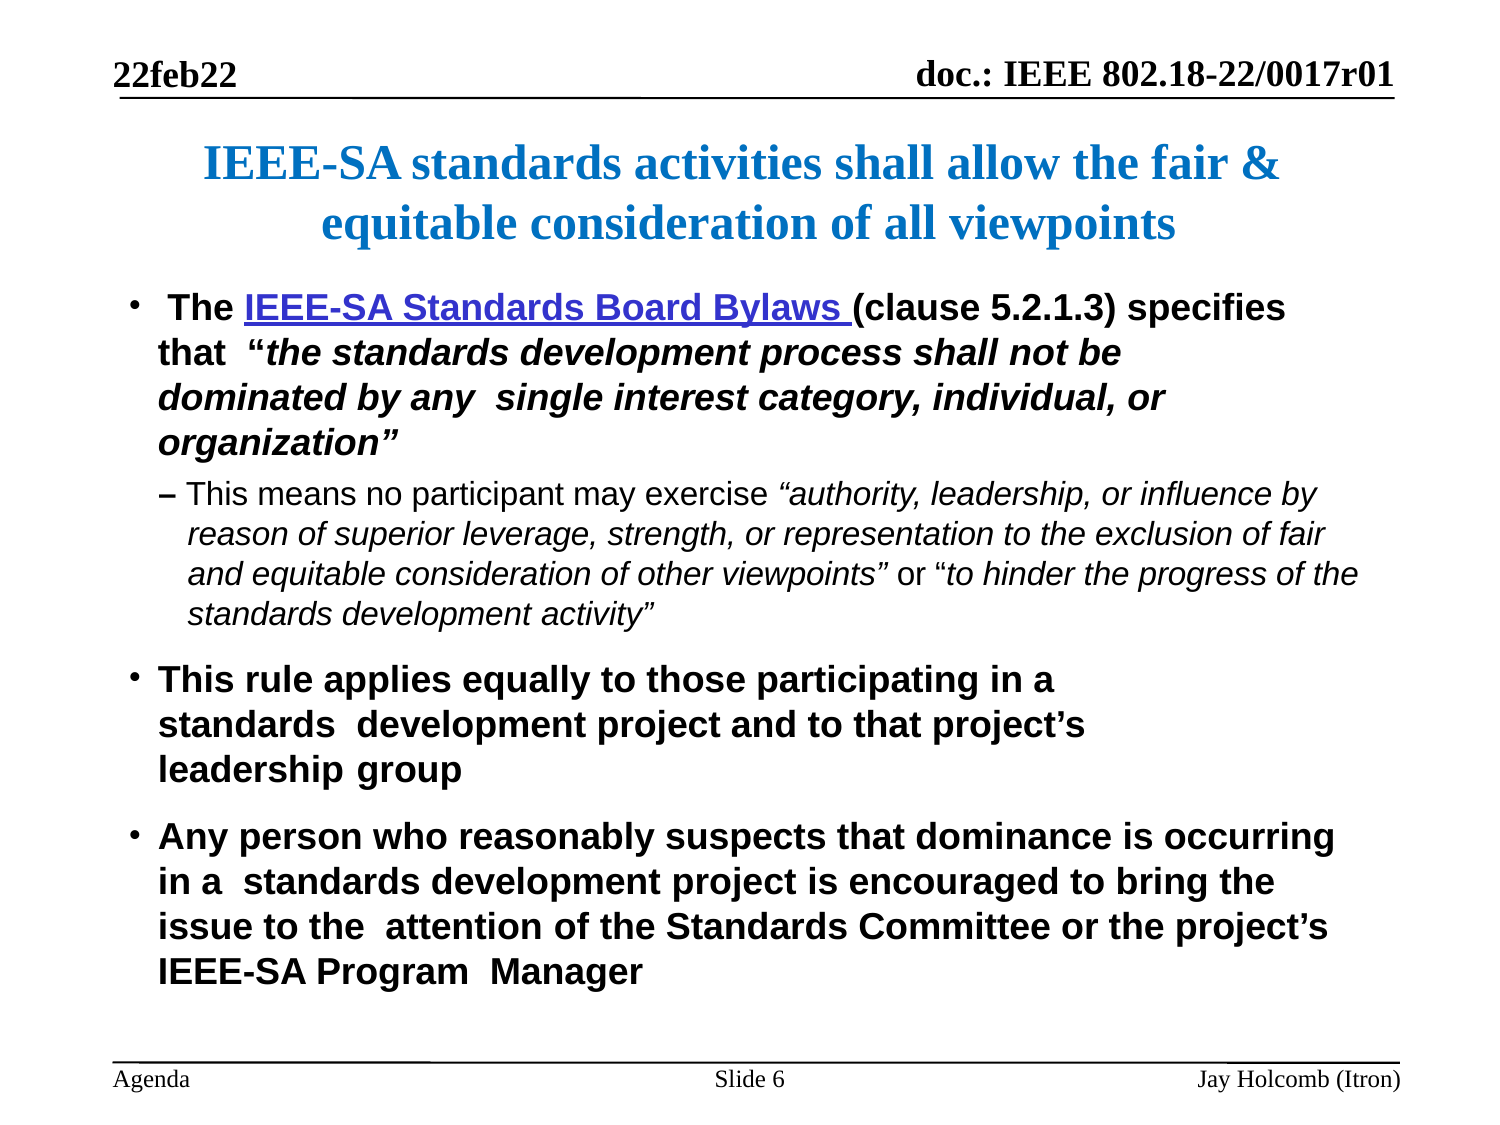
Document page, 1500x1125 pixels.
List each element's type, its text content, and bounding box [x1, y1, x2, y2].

footer Jay Holcomb (Itron) [878, 1061, 1402, 1093]
list The IEEE-SA Standards Board Bylaws (clause 5.2.1.3) specifies that “the standards development process shall not be dominated by any single interest category, individual, or organization” – This means no participant may exercise “authority, leadership, or influence by reason of superior leverage, strength, or representation to the exclusion of fair and equitable consideration of other viewpoints” or “to hinder the progress of the standards development activity” This rule applies equally to those participating in a standards development project and to that project’s leadership group Any person who reasonably suspects that dominance is occurring in a standards development project is encouraged to bring the issue to the attention of the Standards Committee or the project’s IEEE-SA Program Manager [110, 274, 1387, 950]
title IEEE-SA standards activities shall allow the fair & equitable consideration of all viewpoints [110, 104, 1387, 274]
slide_number Slide 6 [699, 1061, 800, 1123]
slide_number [112, 49, 488, 95]
